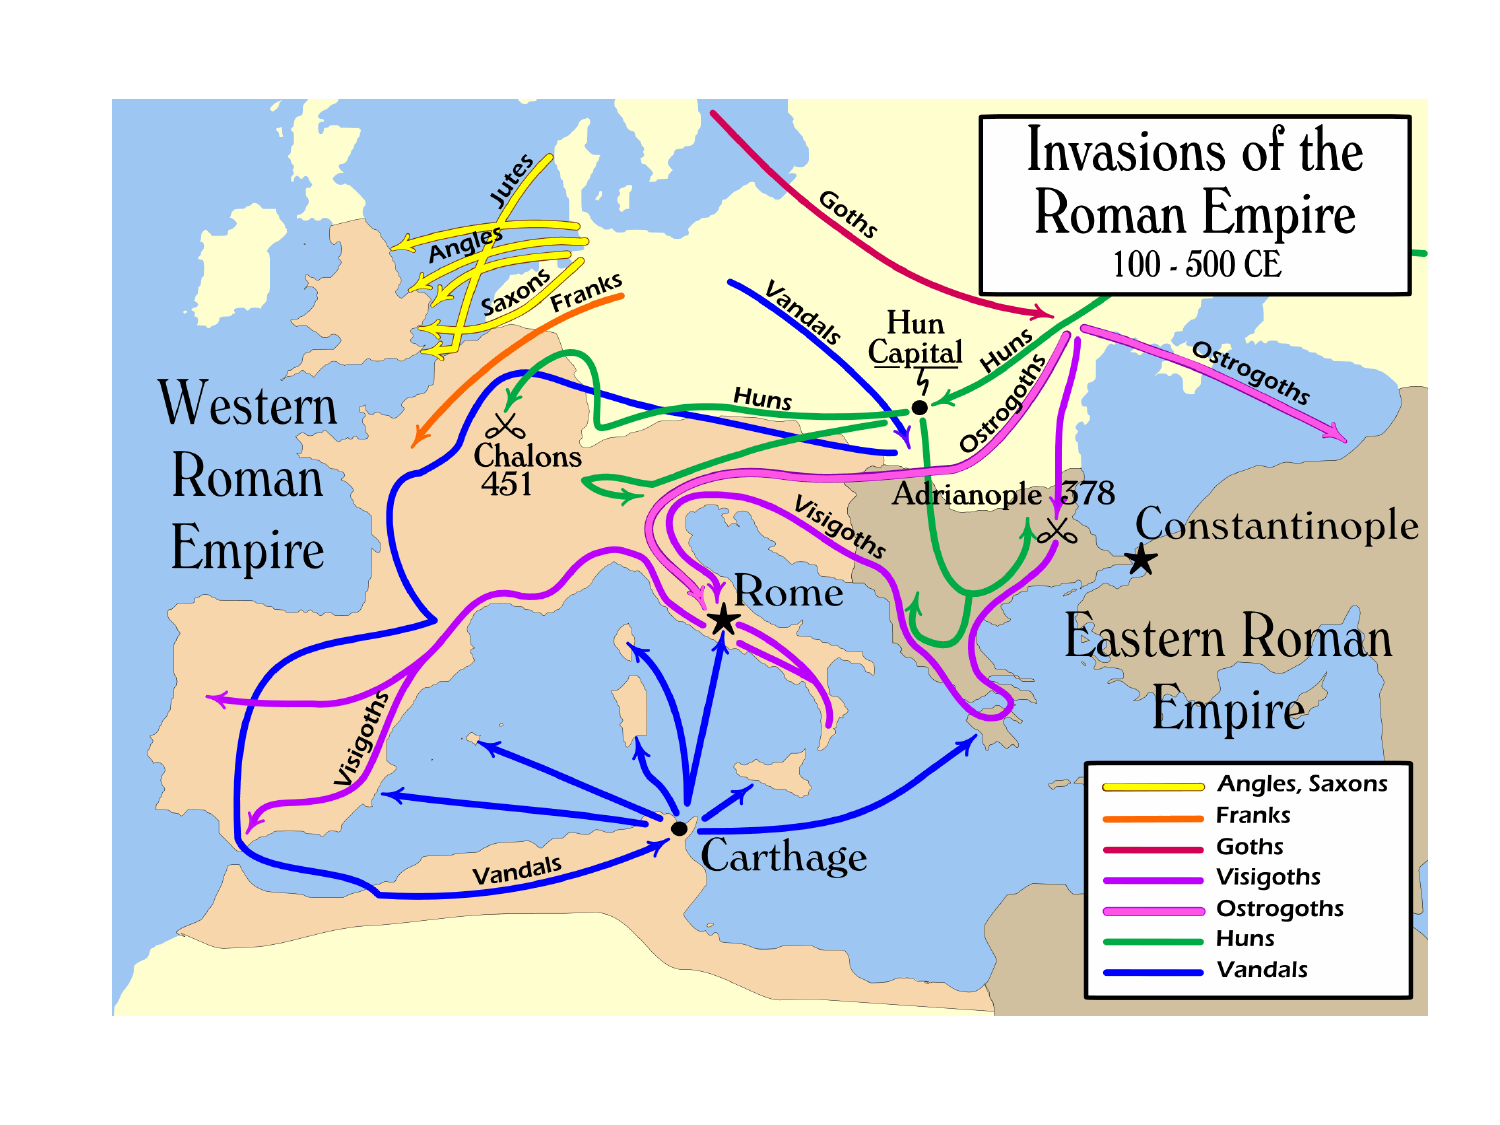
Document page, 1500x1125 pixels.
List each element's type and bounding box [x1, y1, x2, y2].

picture [112, 98, 1428, 1016]
